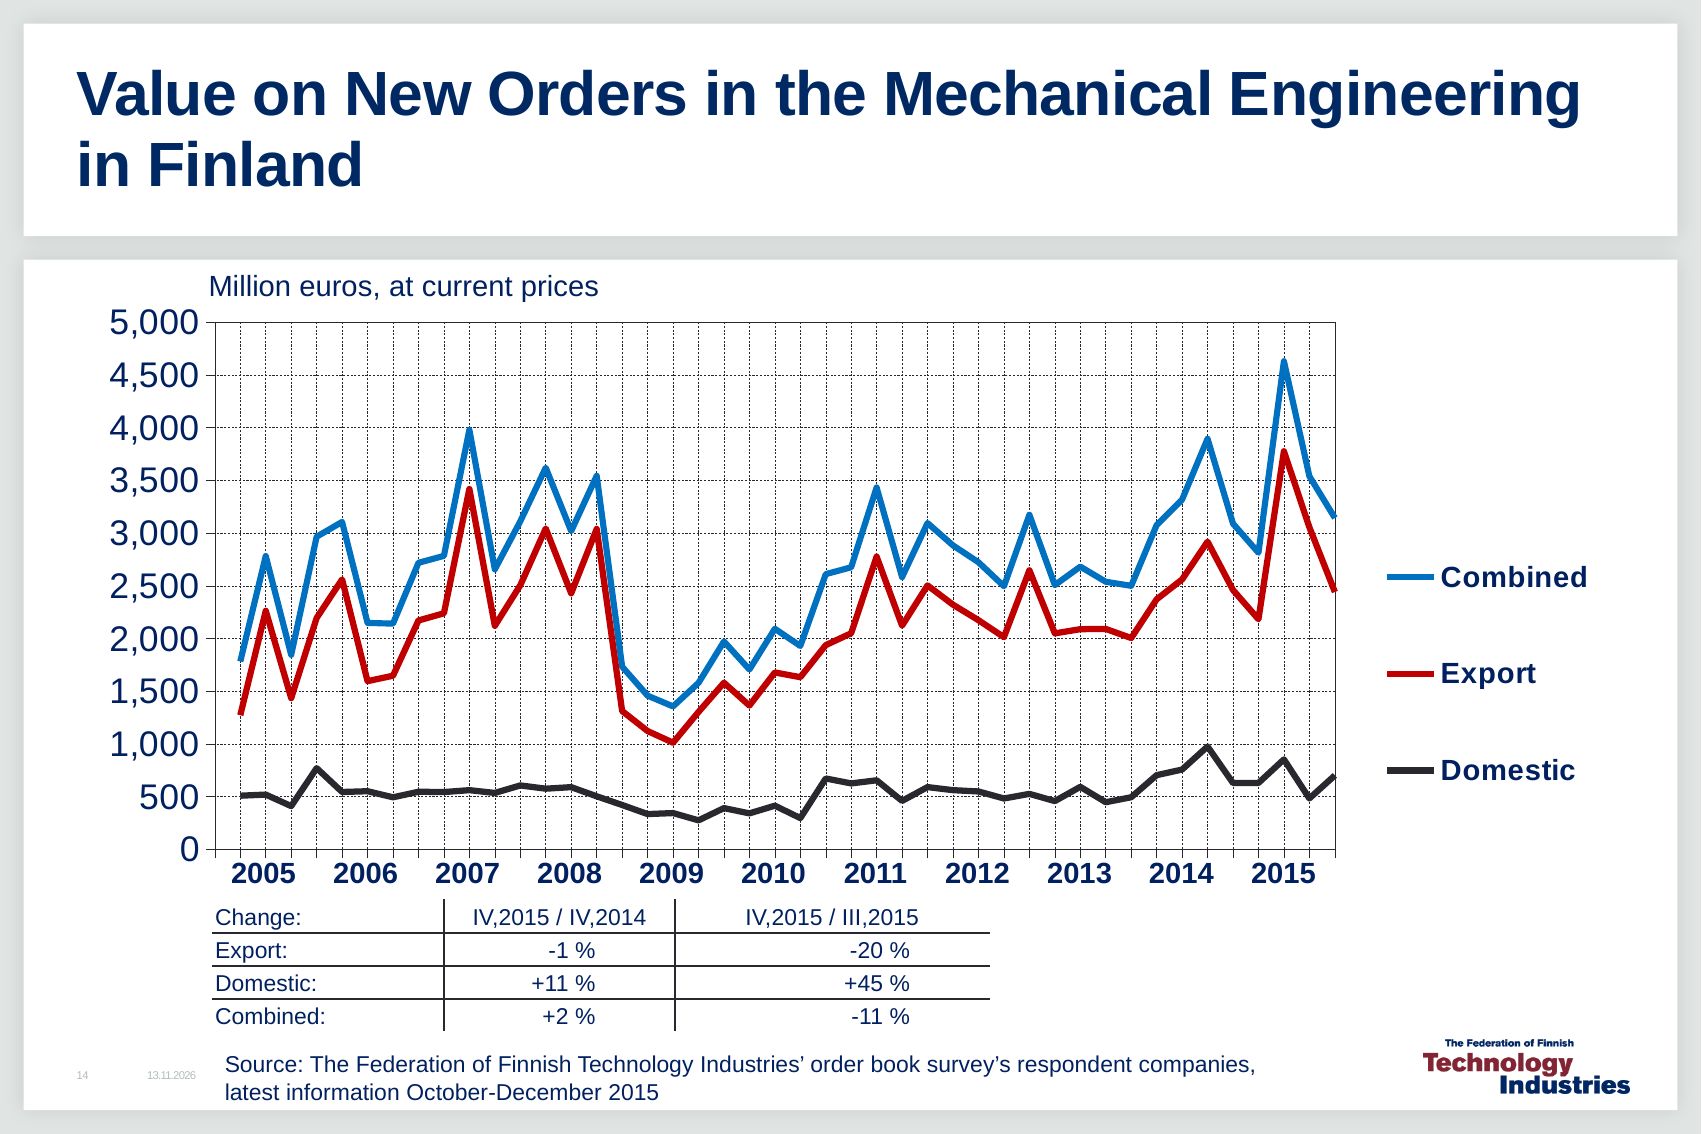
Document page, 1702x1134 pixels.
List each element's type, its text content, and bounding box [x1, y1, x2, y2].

table_cell +2 % [445, 1000, 674, 1031]
table_cell +11 % [445, 967, 674, 998]
table_header IV,2015 / IV,2014 [445, 914, 674, 932]
table_cell Domestic: [214, 967, 443, 998]
text_box [346, 199, 1355, 301]
slide_number 14 [70, 1063, 141, 1087]
text_box Million euros, at current prices [189, 261, 241, 301]
picture [1423, 1039, 1630, 1094]
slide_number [141, 1063, 212, 1087]
table_cell Export: [214, 934, 443, 965]
text_box Source: The Federation of Finnish Technology Industries’ order book survey’s respondent companies, latest information October-December 2015 [212, 1043, 1382, 1111]
table_cell +45 % [676, 967, 989, 998]
table_header IV,2015 / III,2015 [676, 914, 989, 932]
table_cell Combined: [214, 1000, 443, 1031]
table_cell -20 % [676, 934, 989, 965]
chart [58, 223, 1643, 903]
title Value on New Orders in the Mechanical Engineering in Finland [70, 47, 1631, 213]
table_cell -1 % [445, 934, 674, 965]
table_header Change: [214, 914, 443, 932]
table_cell -11 % [676, 1000, 989, 1031]
